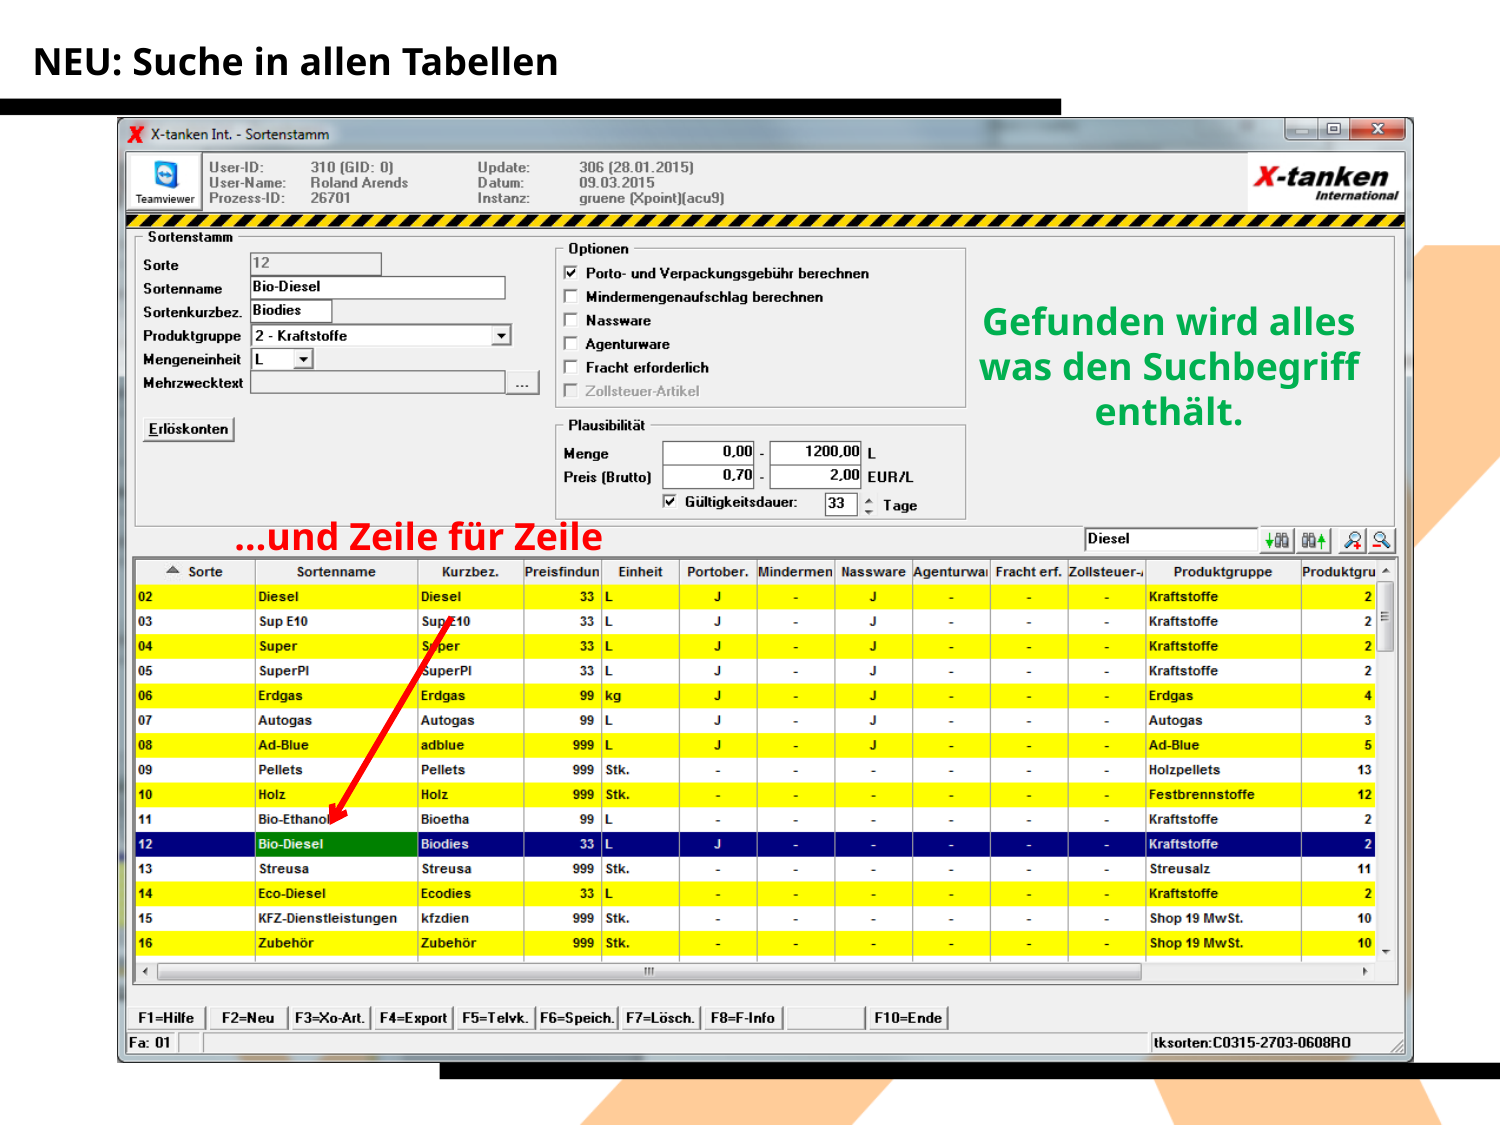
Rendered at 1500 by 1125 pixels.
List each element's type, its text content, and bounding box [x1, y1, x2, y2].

text_box NEU: Suche in allen Tabellen [17, 30, 1110, 91]
picture [0, 0, 1500, 1125]
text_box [174, 505, 664, 826]
